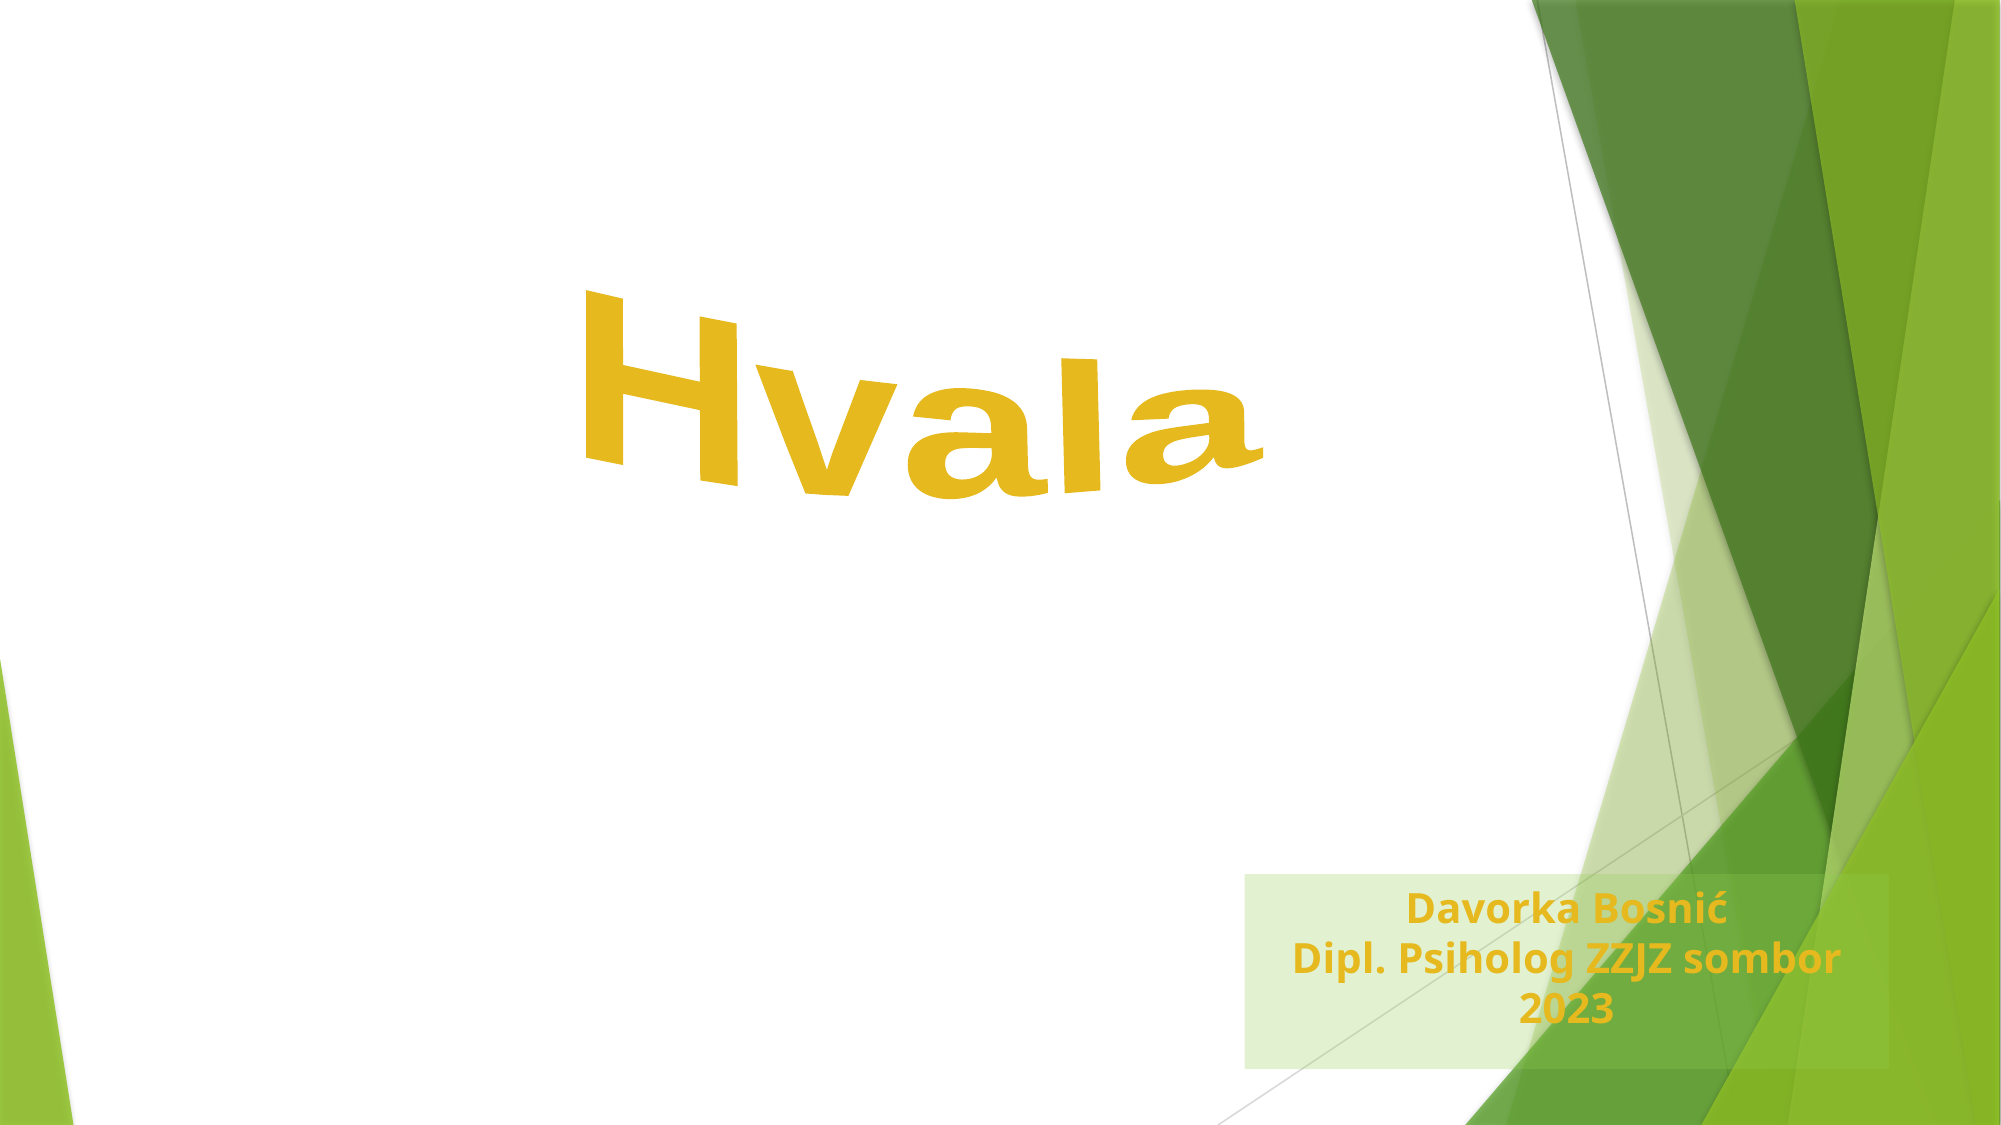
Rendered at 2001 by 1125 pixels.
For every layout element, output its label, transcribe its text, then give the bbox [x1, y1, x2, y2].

text_box Davorka Bosnić Dipl. Psiholog ZZJZ sombor 2023 [1244, 874, 1889, 1070]
